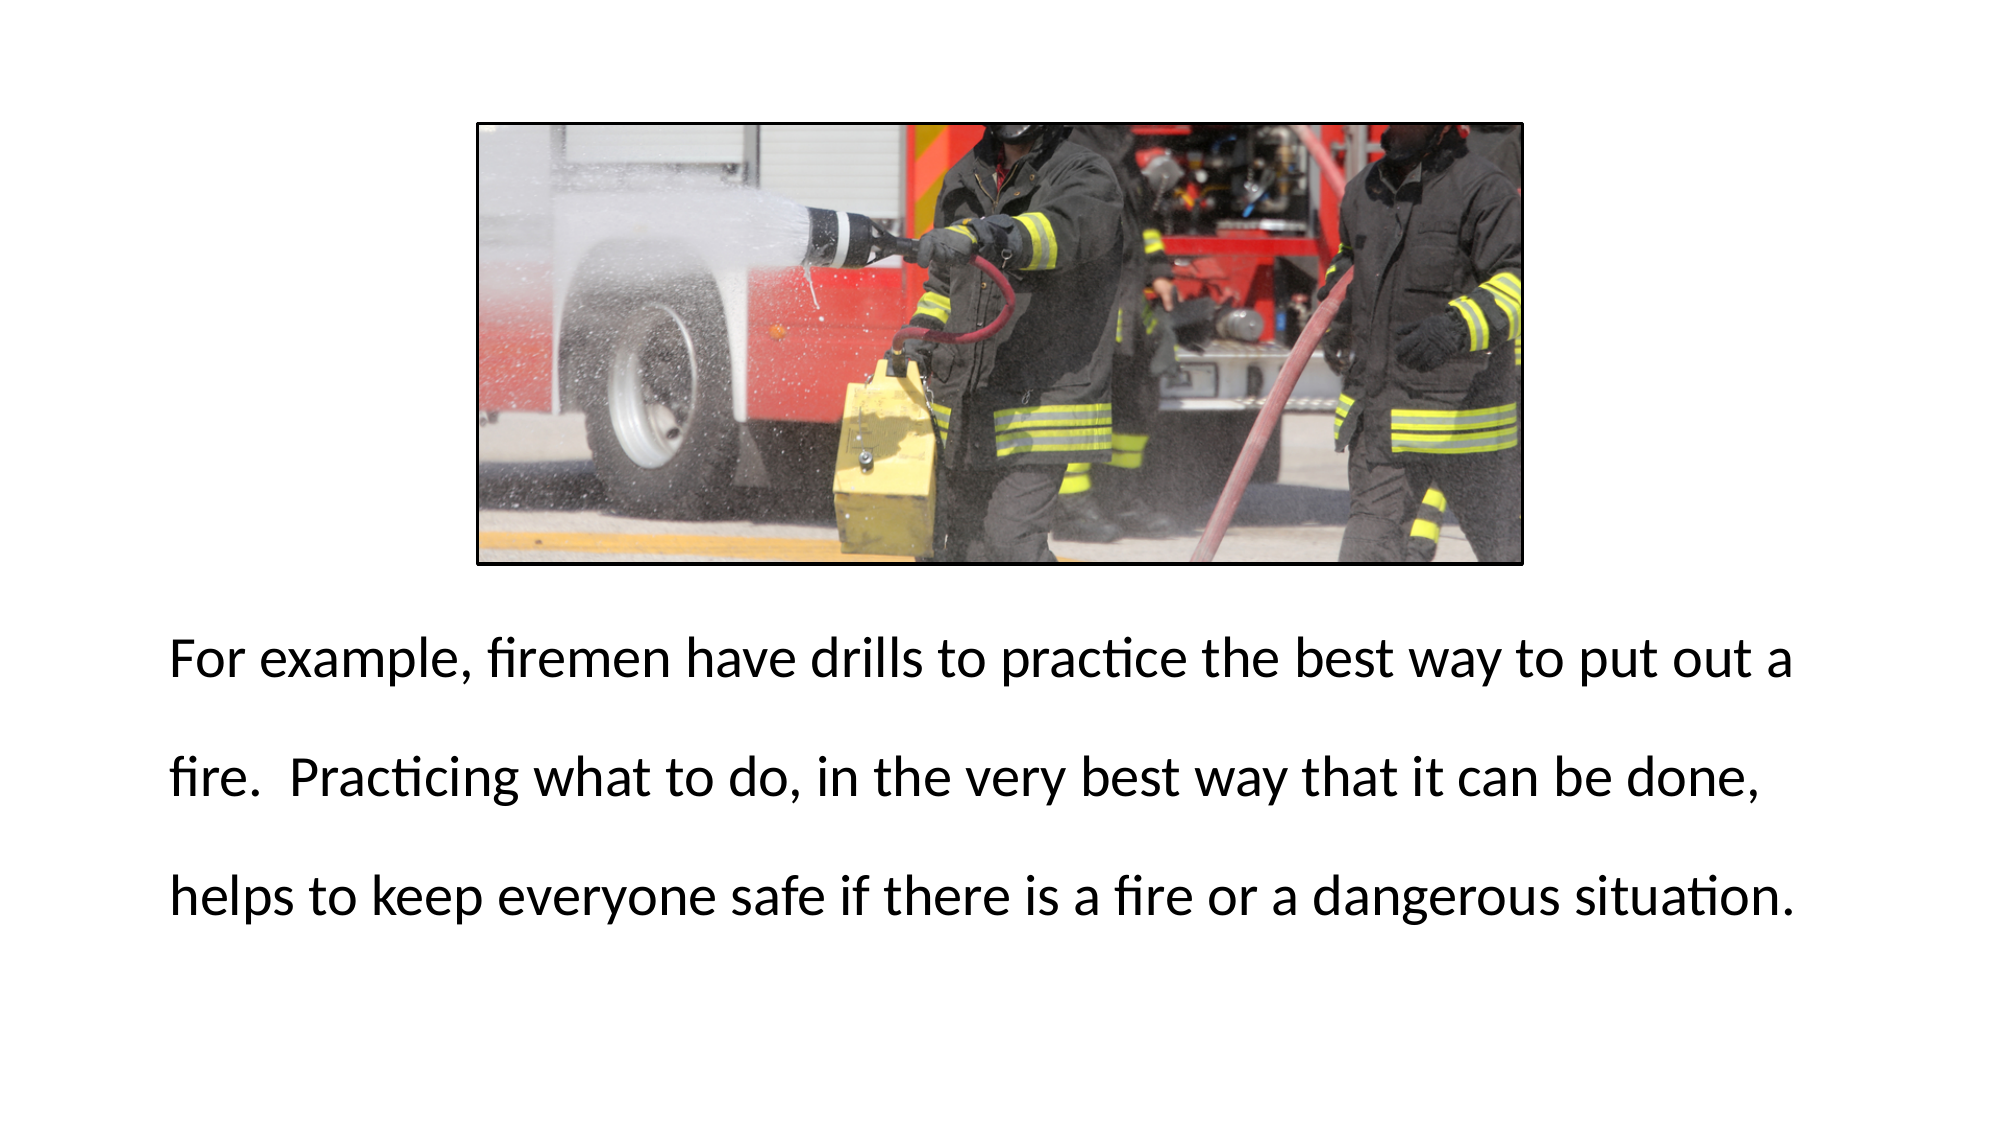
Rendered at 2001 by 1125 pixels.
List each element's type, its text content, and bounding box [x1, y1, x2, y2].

list For example, firemen have drills to practice the best way to put out a fire. Practicing what to do, in the very best way that it can be done, helps to keep everyone safe if there is a fire or a dangerous situation. [154, 472, 1880, 1125]
picture [479, 124, 1521, 563]
